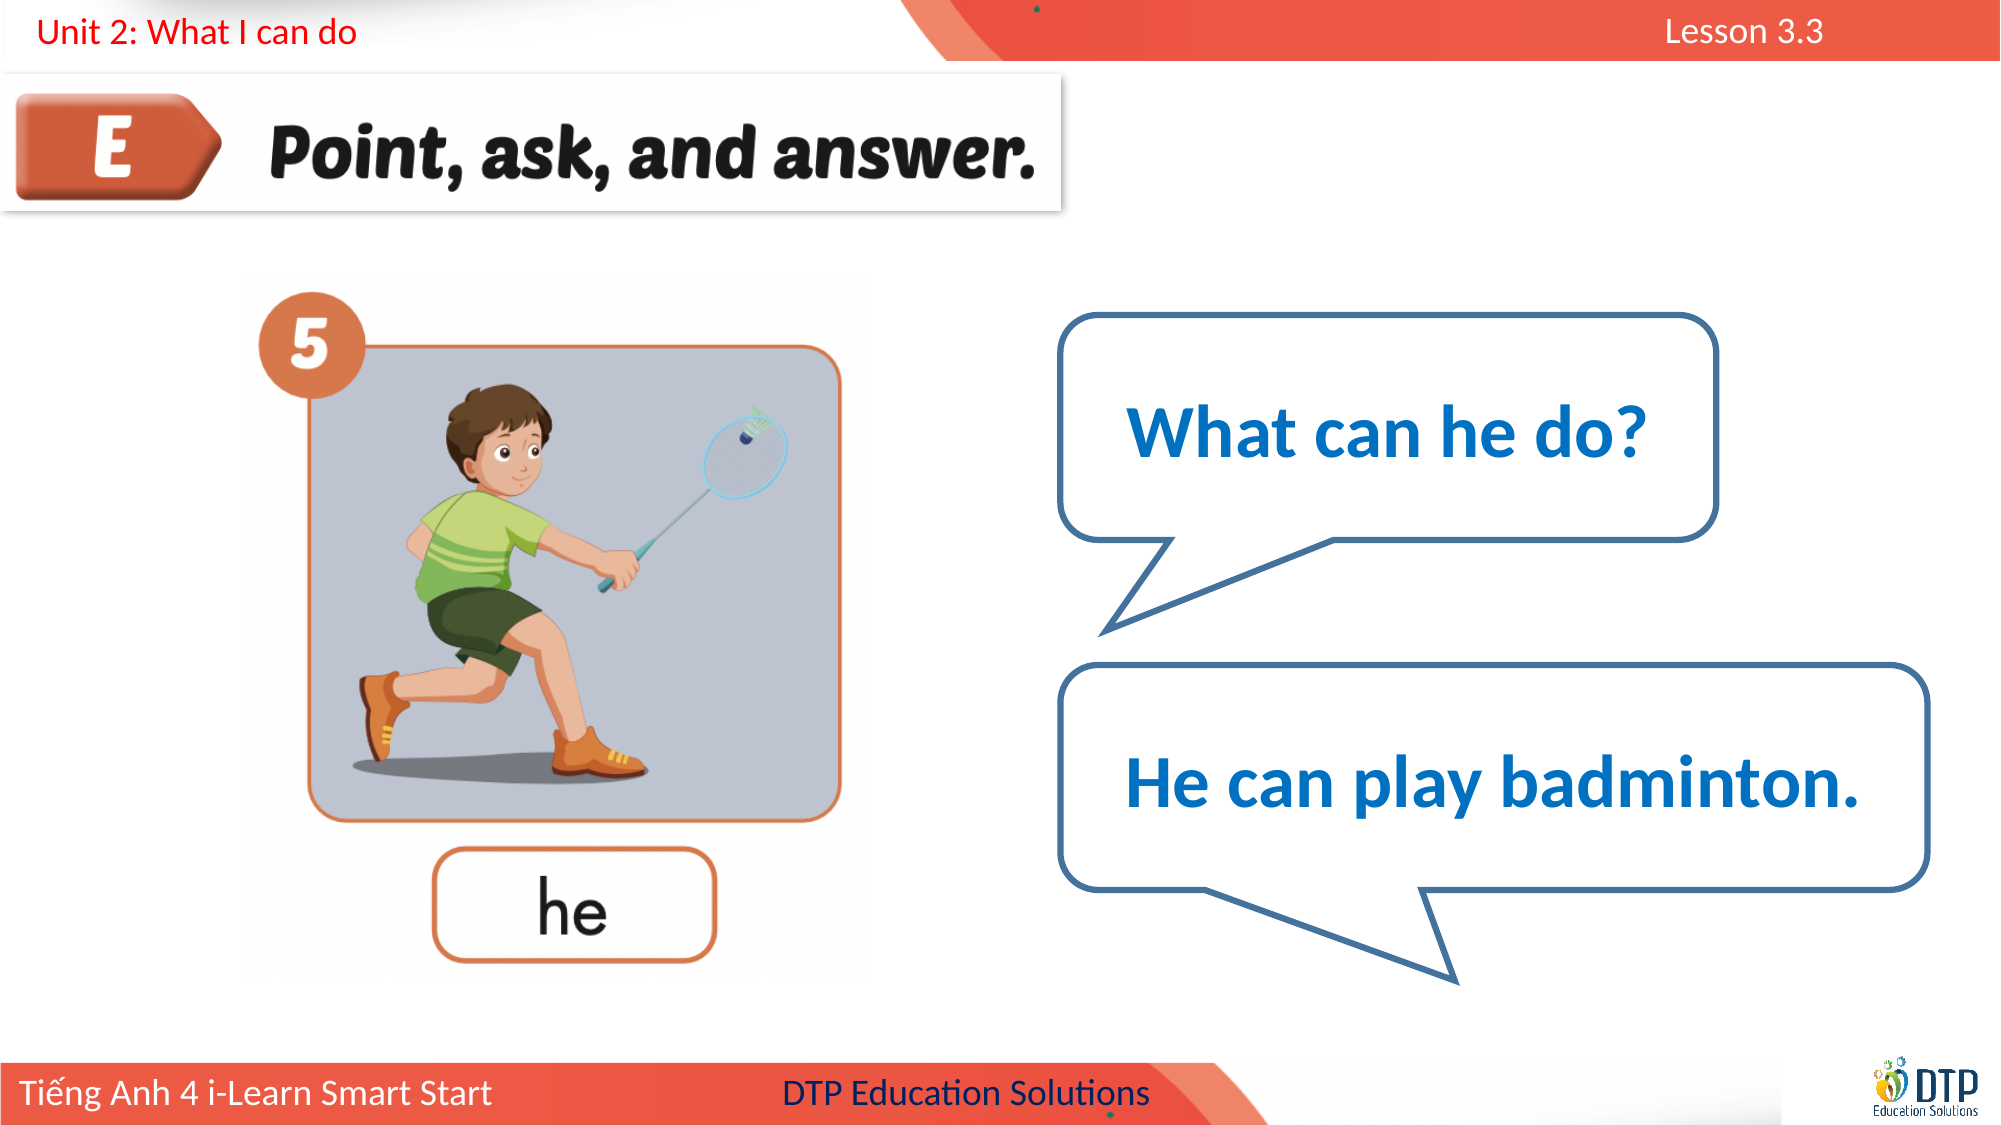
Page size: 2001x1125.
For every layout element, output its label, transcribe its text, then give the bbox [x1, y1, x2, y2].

picture [242, 277, 871, 978]
picture [4, 0, 2000, 61]
text_box He can play badminton. [1059, 663, 1929, 983]
picture [1869, 1023, 1982, 1125]
picture [2, 1063, 1782, 1125]
text_box What can he do? [1059, 313, 1718, 633]
picture [0, 74, 1061, 211]
